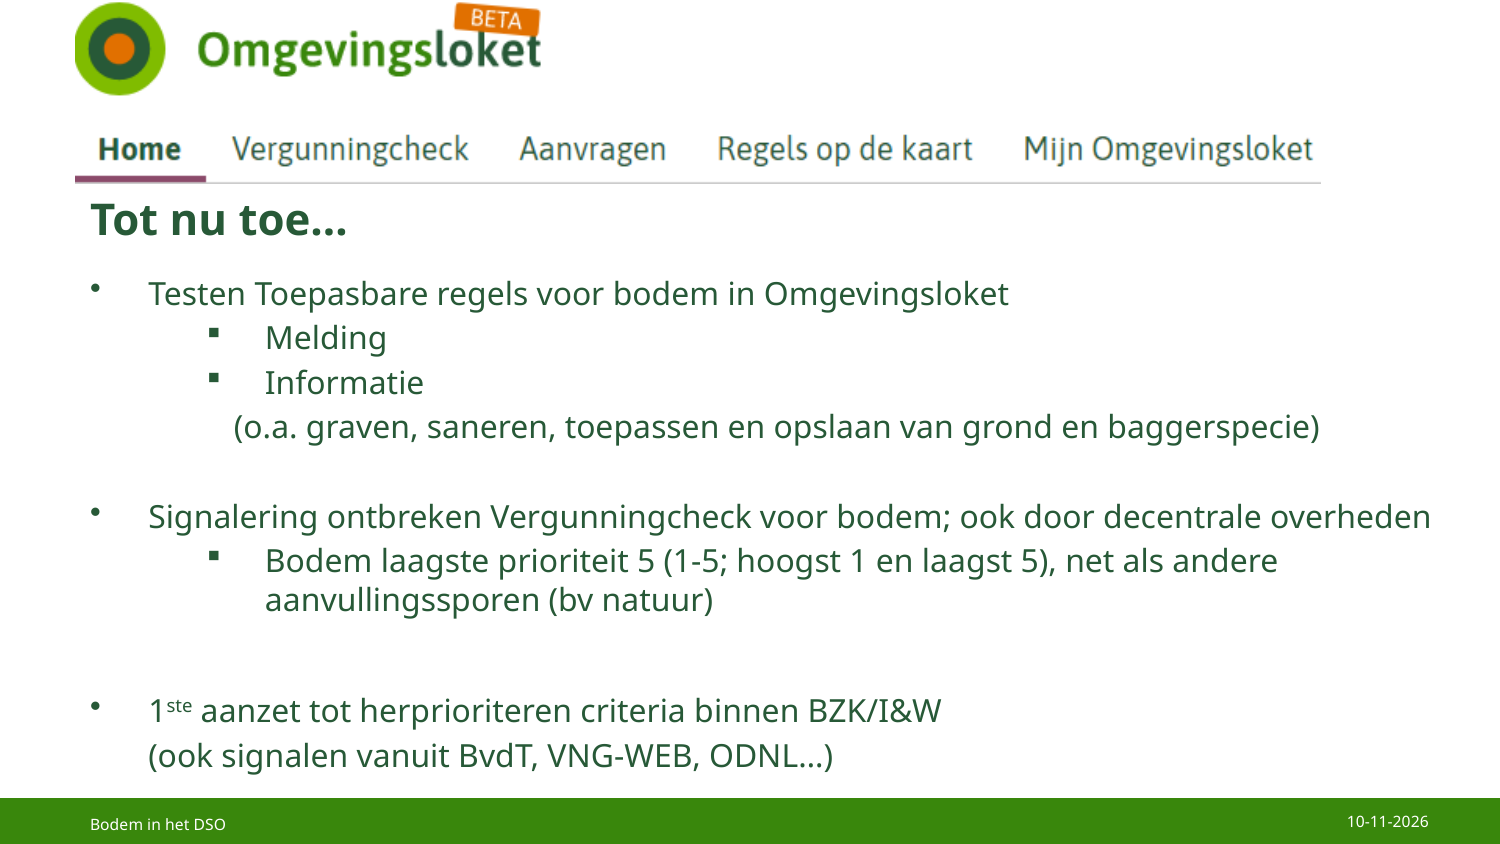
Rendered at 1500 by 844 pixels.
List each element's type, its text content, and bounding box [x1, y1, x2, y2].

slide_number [1093, 800, 1444, 844]
picture [64, 1, 1321, 184]
footer Bodem in het DSO [75, 801, 550, 844]
title Tot nu toe… [75, 184, 1425, 265]
list Testen Toepasbare regels voor bodem in Omgevingsloket Melding Informatie (o.a. graven, saneren, toepassen en opslaan van grond en baggerspecie) Signalering ontbreken Vergunningcheck voor bodem; ook door decentrale overheden Bodem laagste prioriteit 5 (1-5; hoogst 1 en laagst 5), net als andere aanvullingssporen (bv natuur) 1ste aanzet tot herprioriteren criteria binnen BZK/I&W (ook signalen vanuit BvdT, VNG-WEB, ODNL…) [75, 265, 1465, 801]
